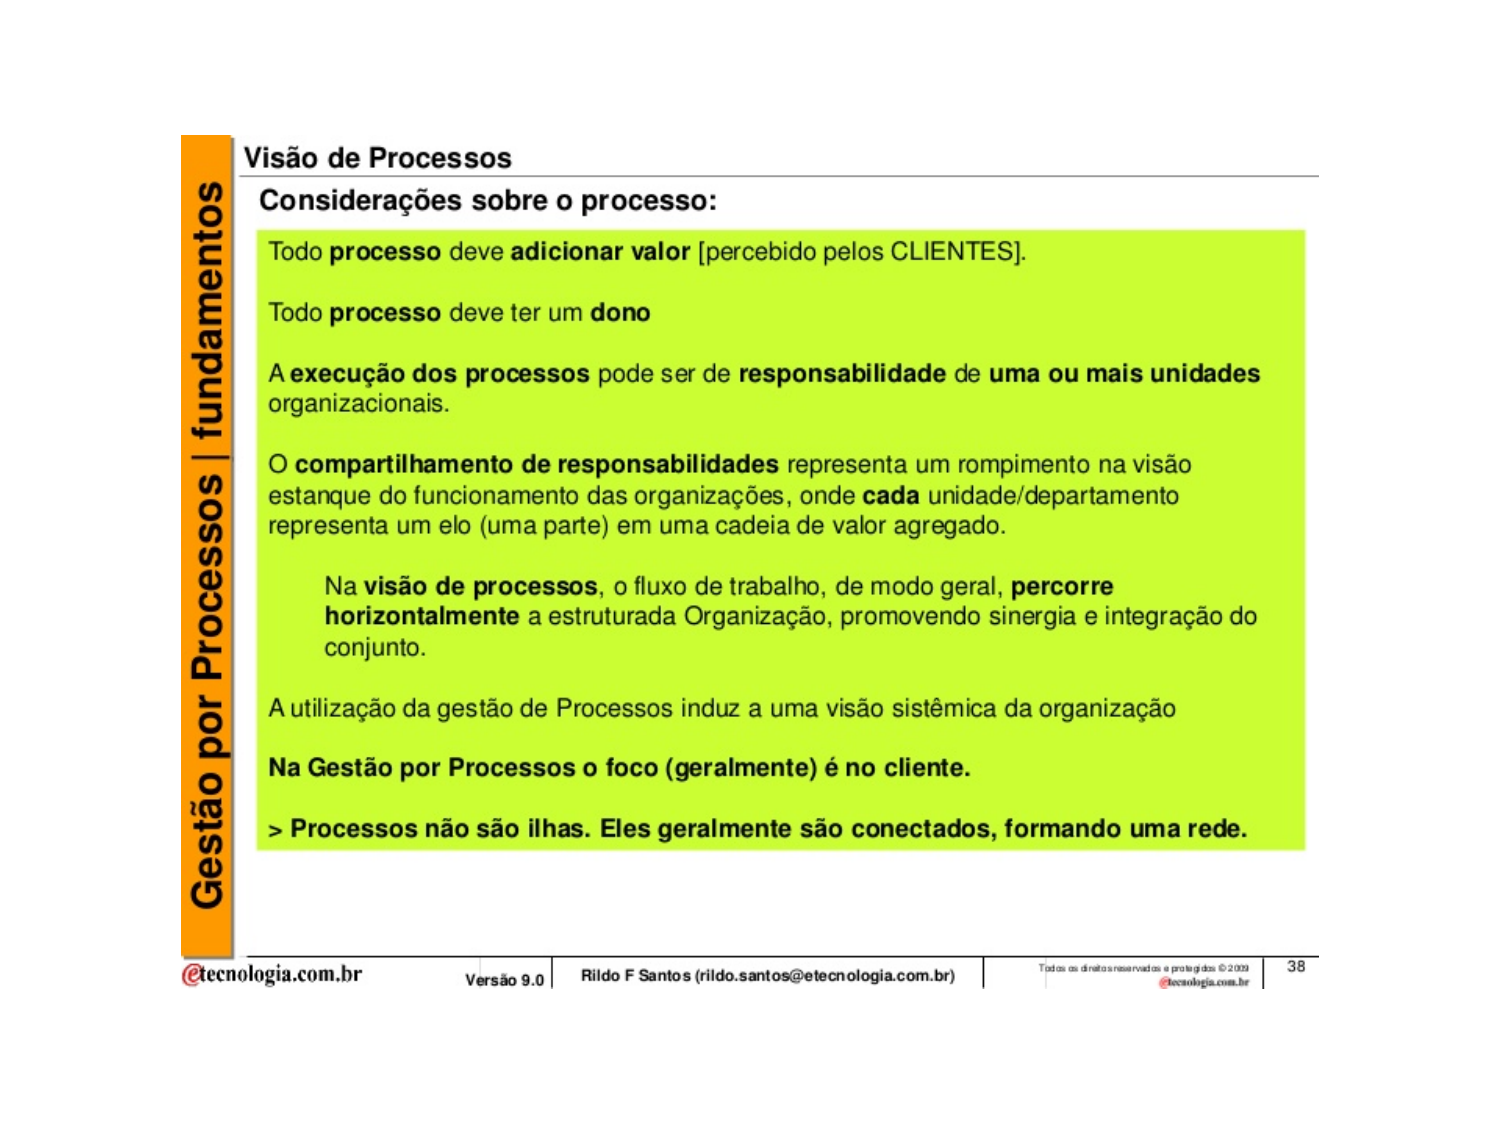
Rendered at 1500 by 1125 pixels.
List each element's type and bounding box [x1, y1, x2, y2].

picture [180, 135, 1319, 990]
